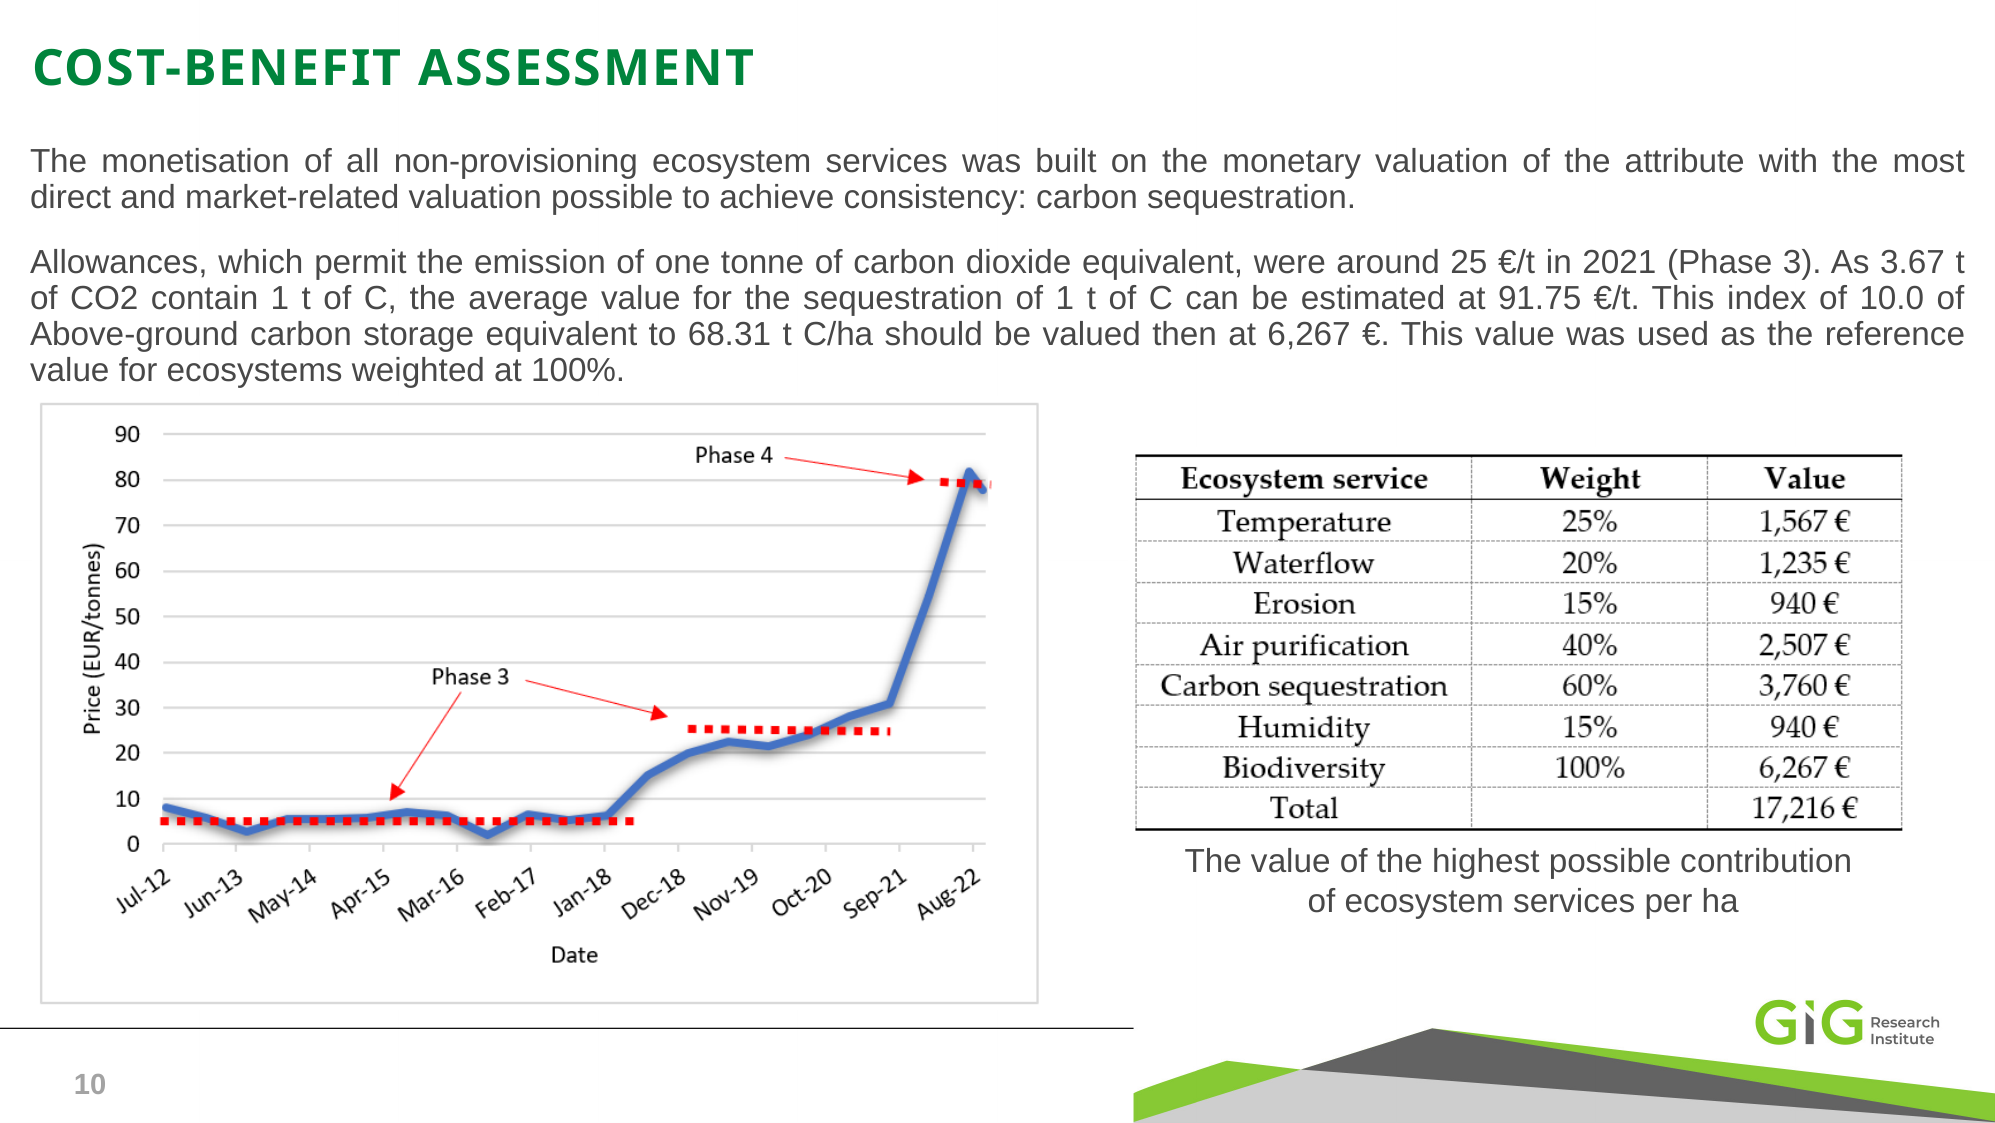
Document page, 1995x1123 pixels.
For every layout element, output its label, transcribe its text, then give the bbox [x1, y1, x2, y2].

text_box The value of the highest possible contribution of ecosystem services per ha [1112, 832, 1926, 927]
text_box The monetisation of all non-provisioning ecosystem services was built on the monetary valuation of the attribute with the most direct and market‐related valuation possible to achieve consistency: carbon sequestration. Allowances, which permit the emission of one tonne of carbon dioxide equivalent, were around 25 €/t in 2021 (Phase 3). As 3.67 t of CO2 contain 1 t of C, the average value for the sequestration of 1 t of C can be estimated at 91.75 €/t. This index of 10.0 of Above-ground carbon storage equivalent to 68.31 t C/ha should be valued then at 6,267 €. This value was used as the reference value for ecosystems weighted at 100%. [22, 136, 1976, 515]
footer [681, 1021, 1314, 1100]
slide_number 10 [58, 1060, 191, 1106]
text_box COST-BENEFIT ASSESSMENT [32, 47, 1451, 136]
picture [0, 0, 1995, 1123]
